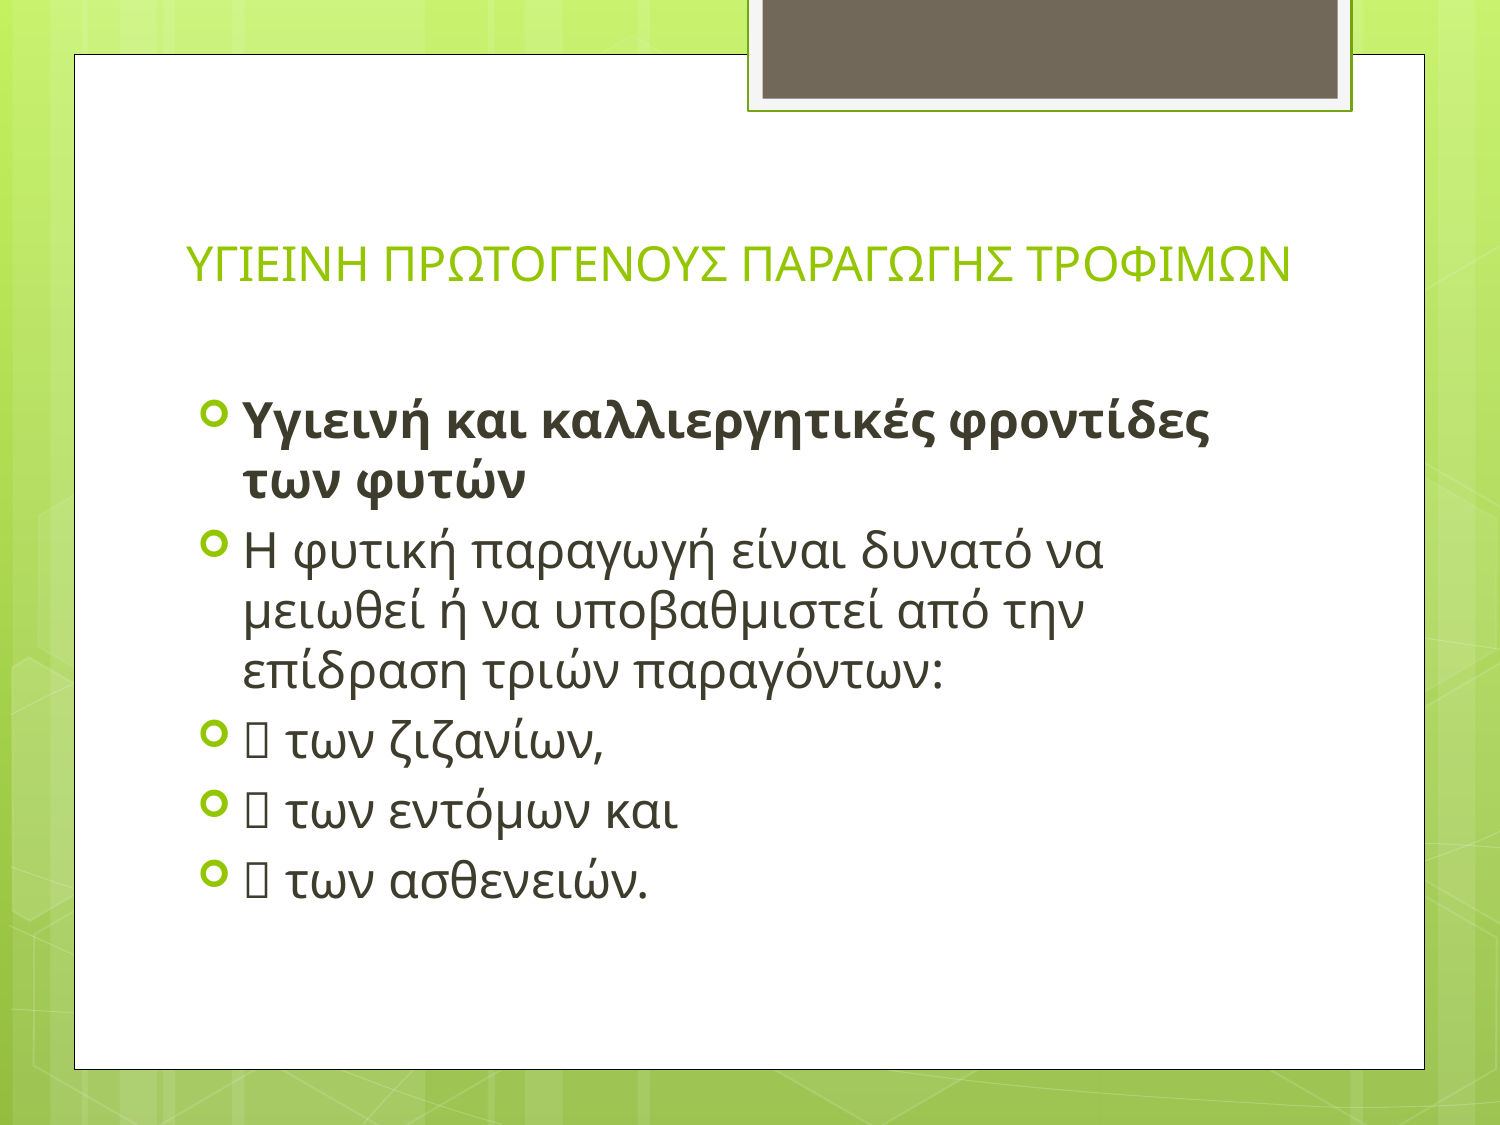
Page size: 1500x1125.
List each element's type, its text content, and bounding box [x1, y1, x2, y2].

list Υγιεινή και καλλιεργητικές φροντίδες των φυτών Η φυτική παραγωγή είναι δυνατό να μειωθεί ή να υποβαθμιστεί από την επίδραση τριών παραγόντων:  των ζιζανίων,  των εντόμων και  των ασθενειών. [171, 381, 1283, 957]
title ΥΓΙΕΙΝΗ ΠΡΩΤΟΓΕΝΟΥΣ ΠΑΡΑΓΩΓΗΣ ΤΡΟΦΙΜΩΝ [171, 168, 1324, 357]
